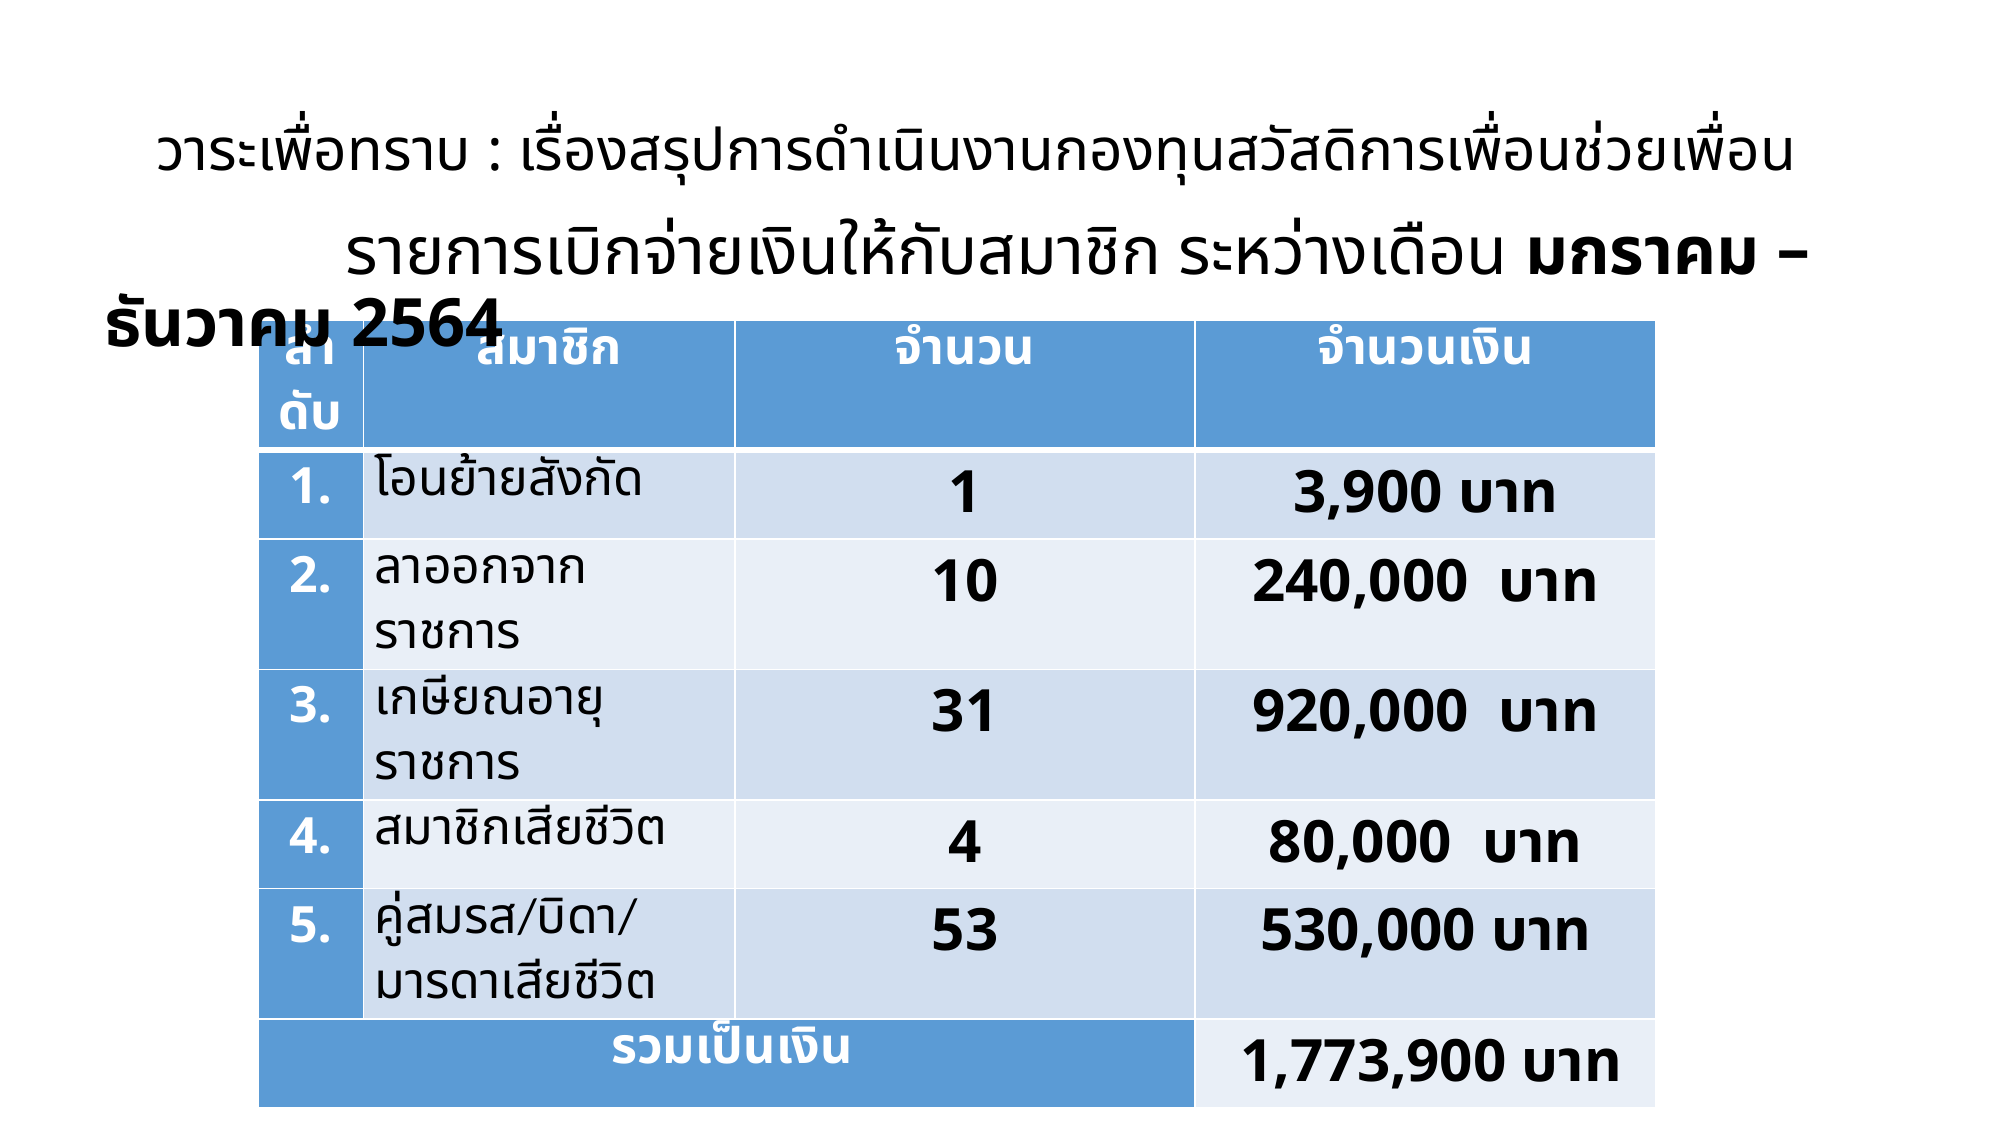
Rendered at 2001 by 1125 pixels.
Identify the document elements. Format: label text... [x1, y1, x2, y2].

table_cell รวมเป็นเงิน [259, 1027, 1194, 1107]
subtitle รายการเบิกจ่ายเงินให้กับสมาชิก ระหว่างเดือน มกราคม – ธันวาคม 2564 [89, 209, 1864, 1027]
table_cell 1,773,900 บาท [1196, 1027, 1655, 1107]
title วาระเพื่อทราบ : เรื่องสรุปการดำเนินงานกองทุนสวัสดิการเพื่อนช่วยเพื่อน [89, 72, 1864, 191]
